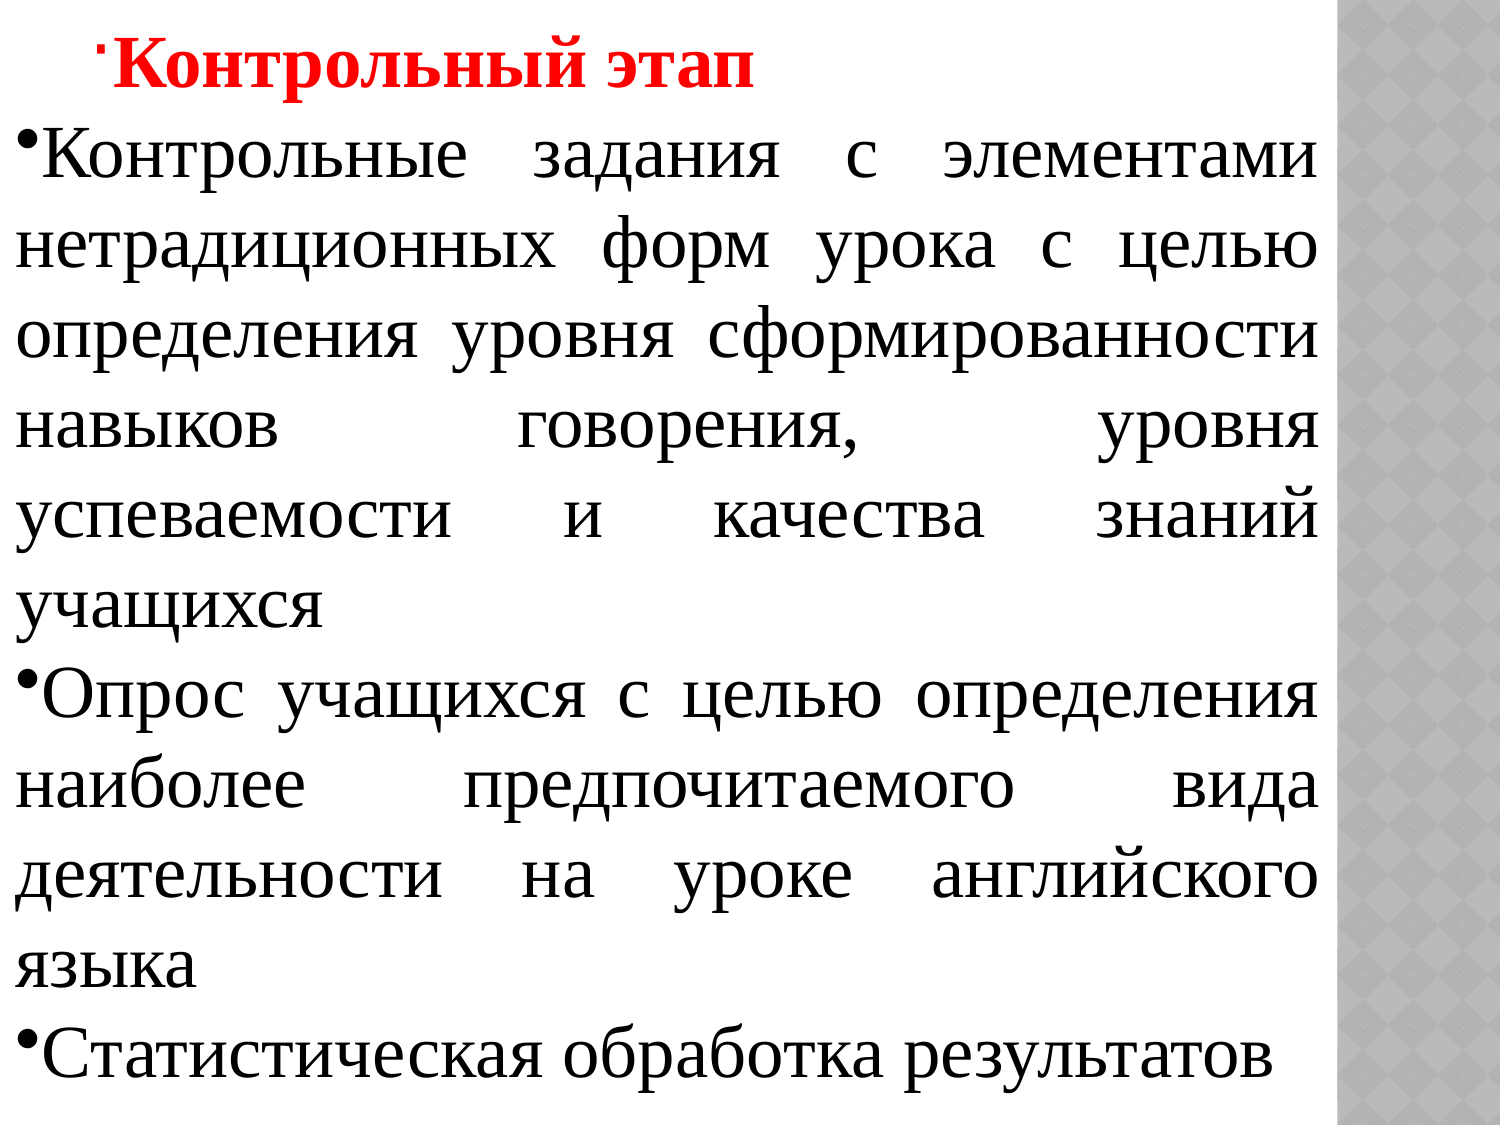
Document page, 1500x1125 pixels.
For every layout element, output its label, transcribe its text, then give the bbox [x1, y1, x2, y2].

text_box Контрольный этап Контрольные задания с элементами нетрадиционных форм урока с целью определения уровня сформированности навыков говорения, уровня успеваемости и качества знаний учащихся Опрос учащихся с целью определения наиболее предпочитаемого вида деятельности на уроке английского языка Статистическая обработка результатов [0, 5, 1336, 1101]
